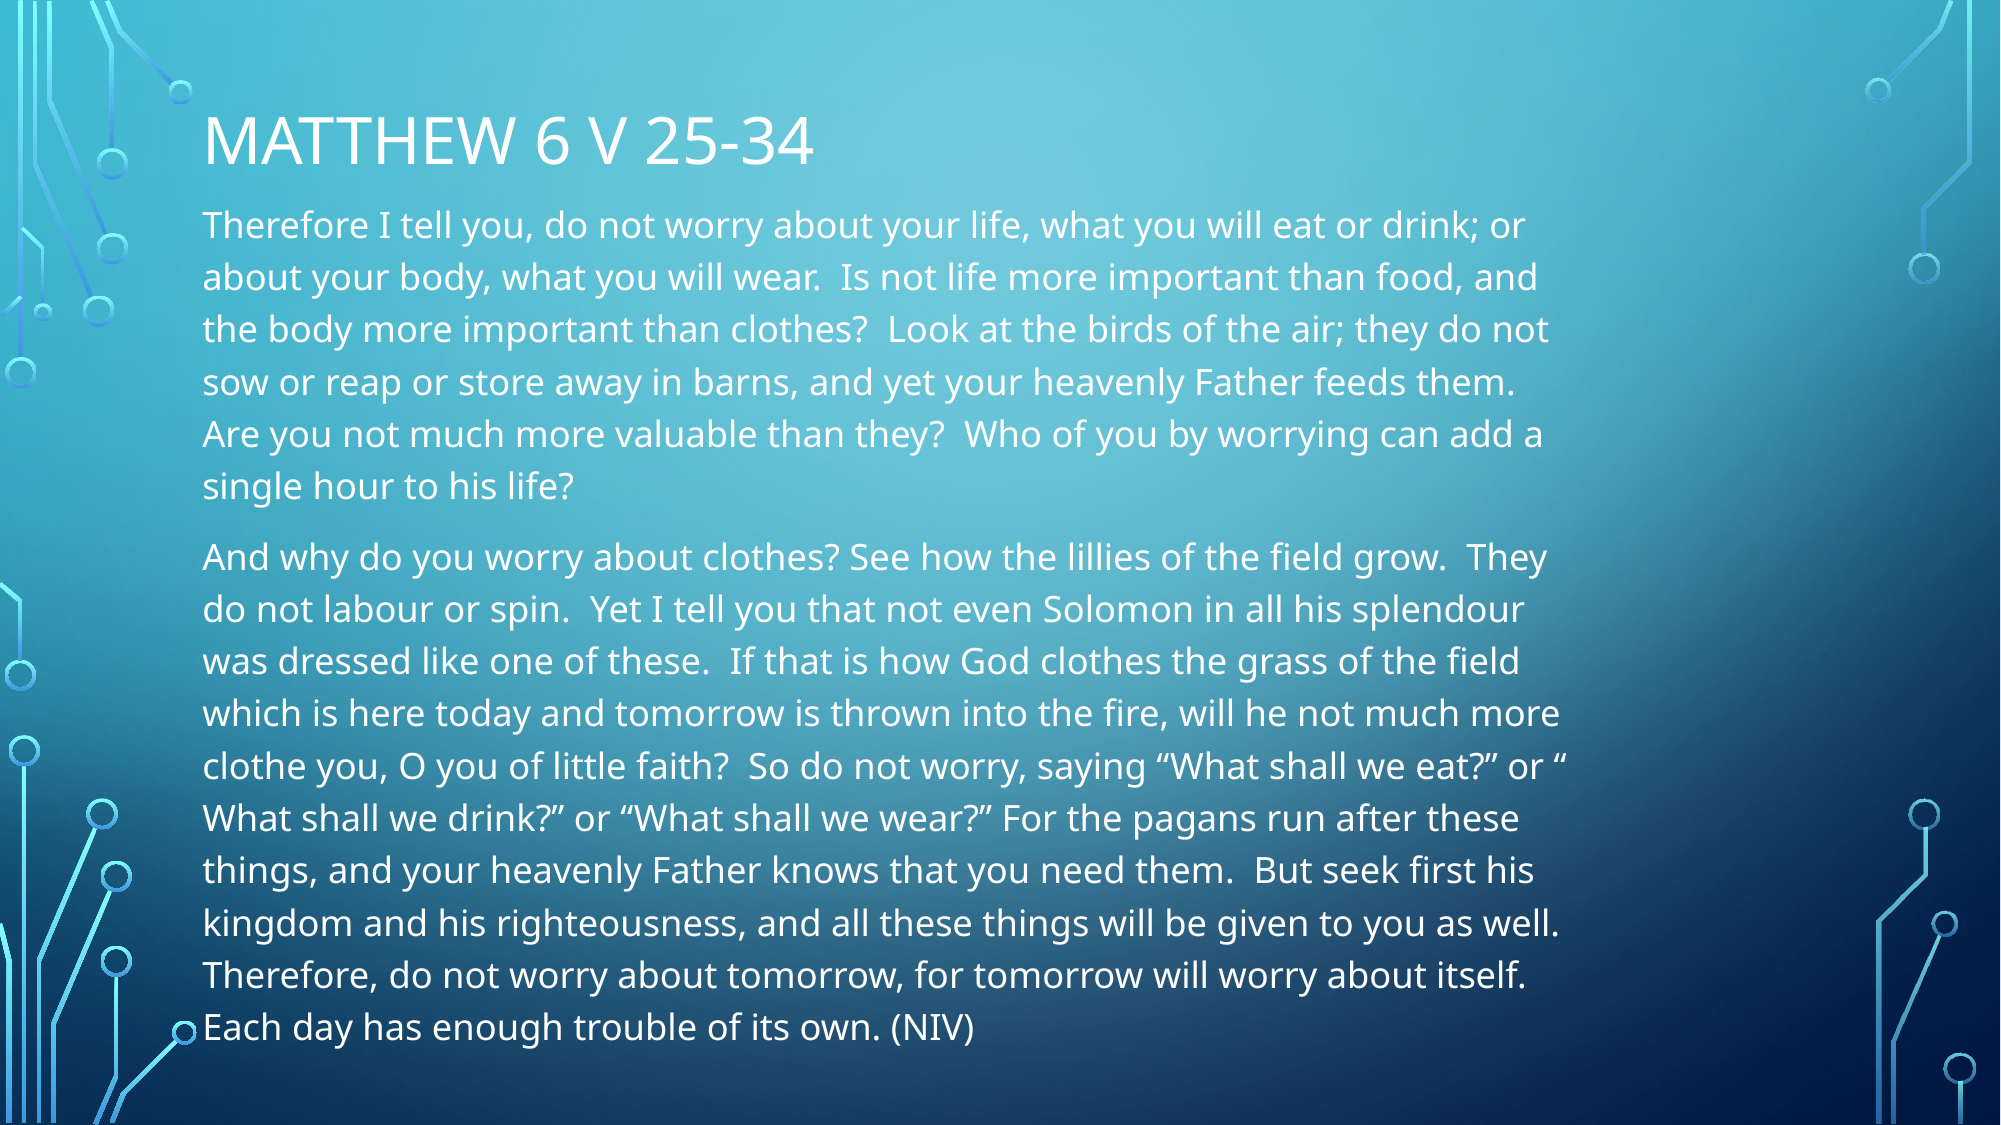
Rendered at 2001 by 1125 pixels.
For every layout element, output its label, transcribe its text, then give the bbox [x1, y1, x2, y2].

list Therefore I tell you, do not worry about your life, what you will eat or drink; or about your body, what you will wear. Is not life more important than food, and the body more important than clothes? Look at the birds of the air; they do not sow or reap or store away in barns, and yet your heavenly Father feeds them. Are you not much more valuable than they? Who of you by worrying can add a single hour to his life? And why do you worry about clothes? See how the lillies of the field grow. They do not labour or spin. Yet I tell you that not even Solomon in all his splendour was dressed like one of these. If that is how God clothes the grass of the field which is here today and tomorrow is thrown into the fire, will he not much more clothe you, O you of little faith? So do not worry, saying “What shall we eat?” or “ What shall we drink?” or “What shall we wear?” For the pagans run after these things, and your heavenly Father knows that you need them. But seek first his kingdom and his righteousness, and all these things will be given to you as well. Therefore, do not worry about tomorrow, for tomorrow will worry about itself. Each day has enough trouble of its own. (NIV) [187, 185, 1600, 1056]
title Matthew 6 v 25-34 [187, 99, 1161, 185]
